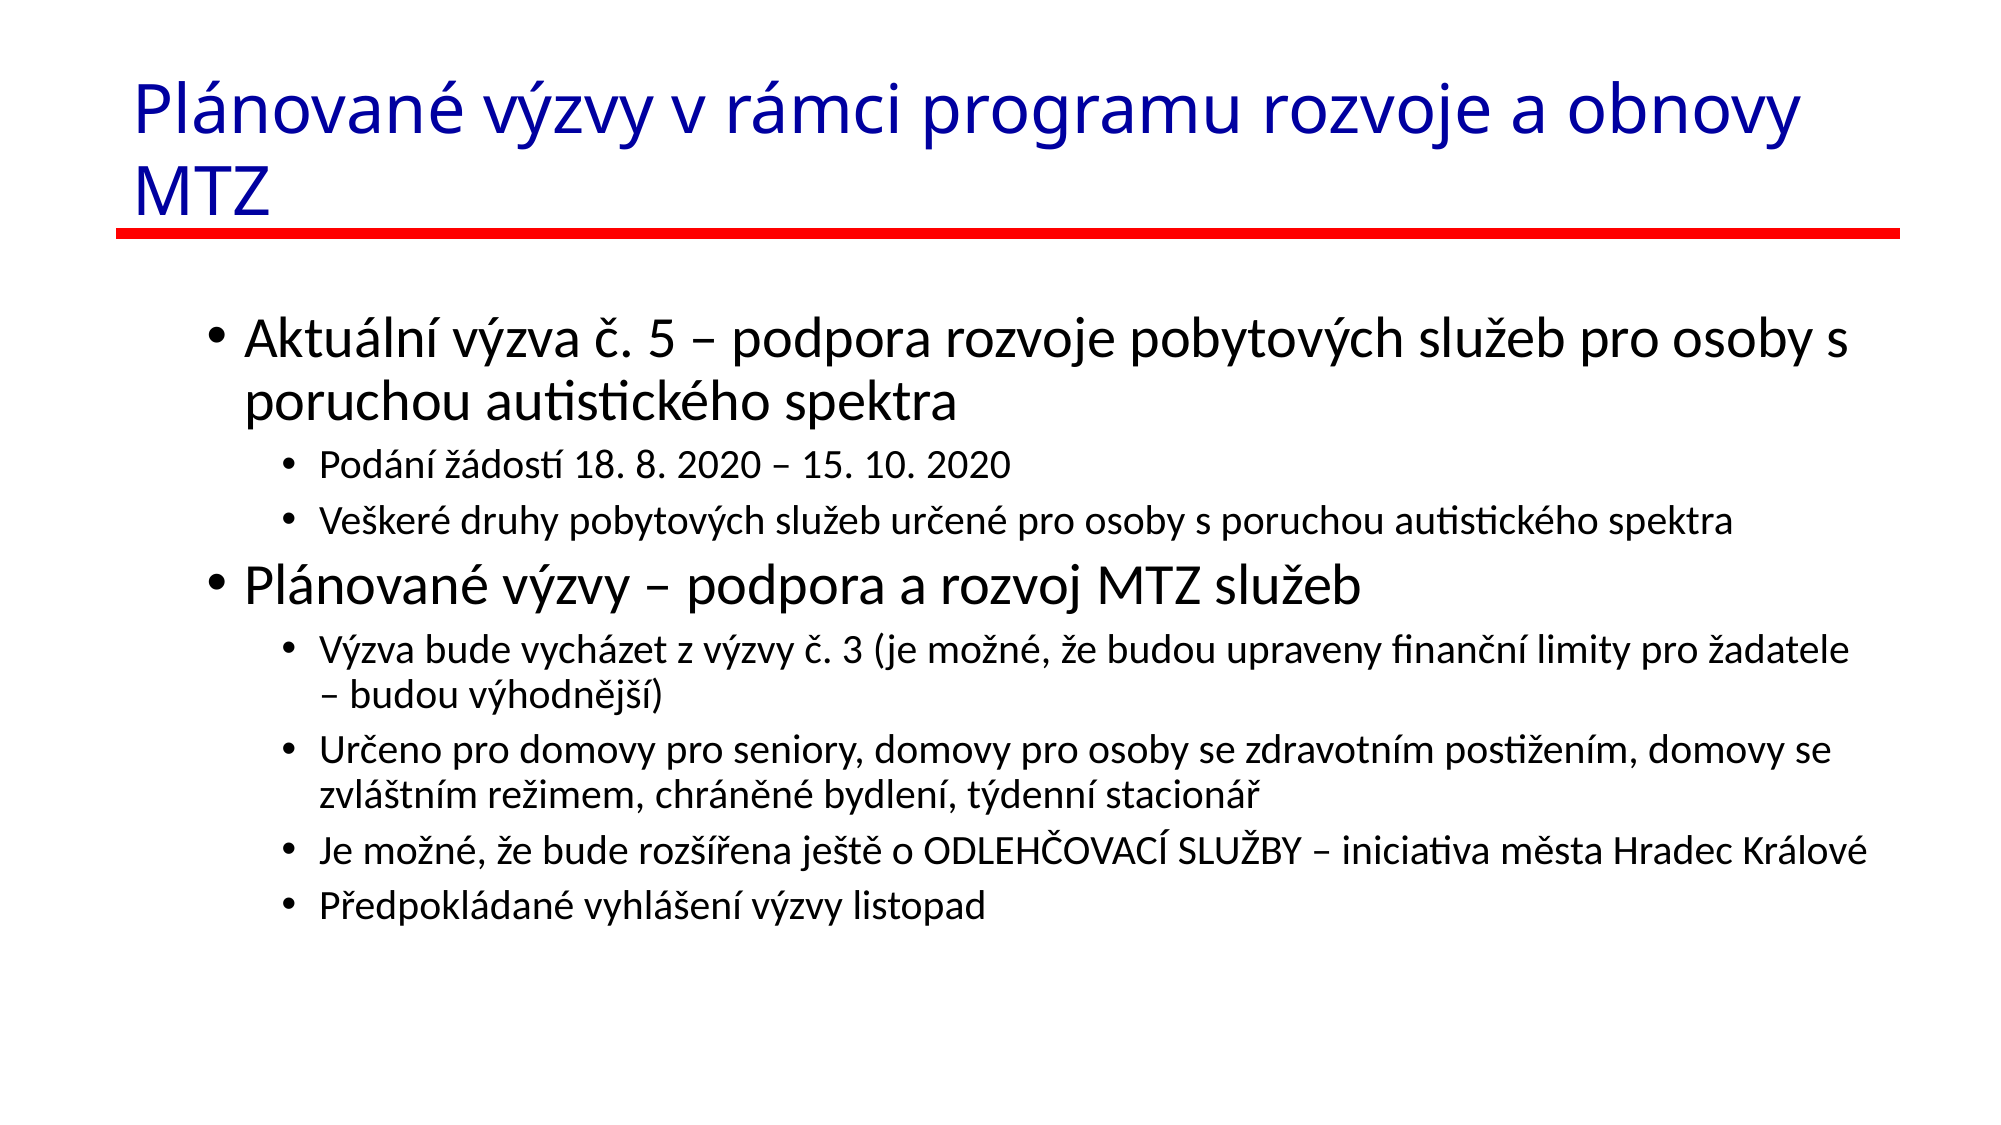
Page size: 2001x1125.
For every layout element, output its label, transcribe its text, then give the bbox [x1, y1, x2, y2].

text_box Aktuální výzva č. 5 – podpora rozvoje pobytových služeb pro osoby s poruchou autistického spektra Podání žádostí 18. 8. 2020 – 15. 10. 2020 Veškeré druhy pobytových služeb určené pro osoby s poruchou autistického spektra Plánované výzvy – podpora a rozvoj MTZ služeb Výzva bude vycházet z výzvy č. 3 (je možné, že budou upraveny finanční limity pro žadatele – budou výhodnější) Určeno pro domovy pro seniory, domovy pro osoby se zdravotním postižením, domovy se zvláštním režimem, chráněné bydlení, týdenní stacionář Je možné, že bude rozšířena ještě o ODLEHČOVACÍ SLUŽBY – iniciativa města Hradec Králové Předpokládané vyhlášení výzvy listopad [116, 299, 1886, 1053]
text_box [116, 228, 1900, 239]
title Plánované výzvy v rámci programu rozvoje a obnovy MTZ [117, 56, 1899, 228]
